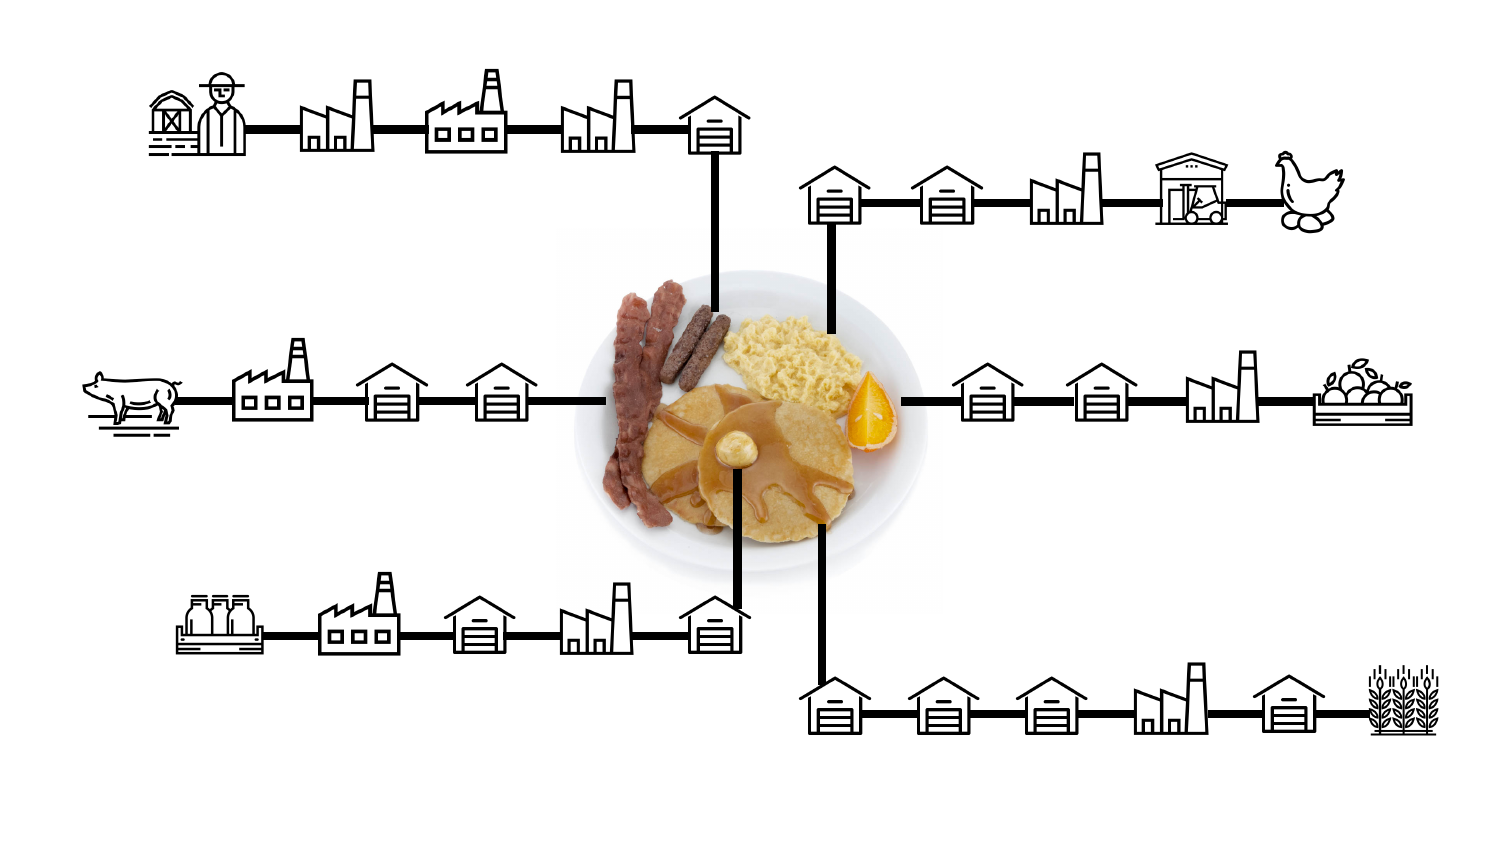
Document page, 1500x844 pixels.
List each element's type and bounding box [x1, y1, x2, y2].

text_box [74, 55, 1445, 746]
text_box [794, 143, 1359, 335]
